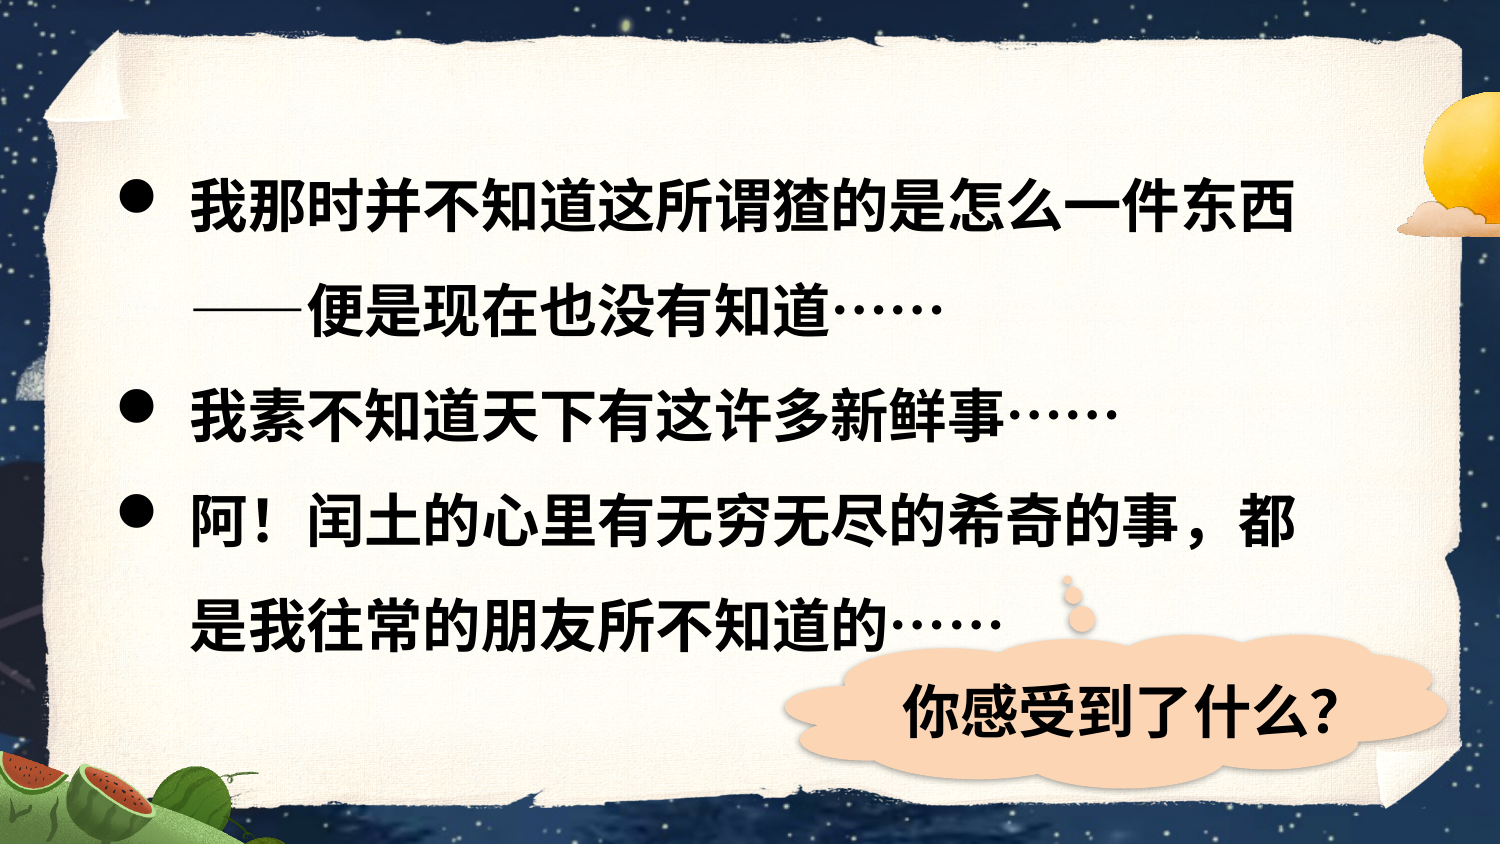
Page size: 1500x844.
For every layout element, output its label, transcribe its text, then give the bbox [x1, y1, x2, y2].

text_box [785, 634, 1500, 789]
picture [0, 0, 1500, 844]
text_box 我那时并不知道这所谓猹的是怎么一件东西——便是现在也没有知道…… 我素不知道天下有这许多新鲜事…… 阿！闰土的心里有无穷无尽的希奇的事，都是我往常的朋友所不知道的…… [100, 126, 1317, 666]
